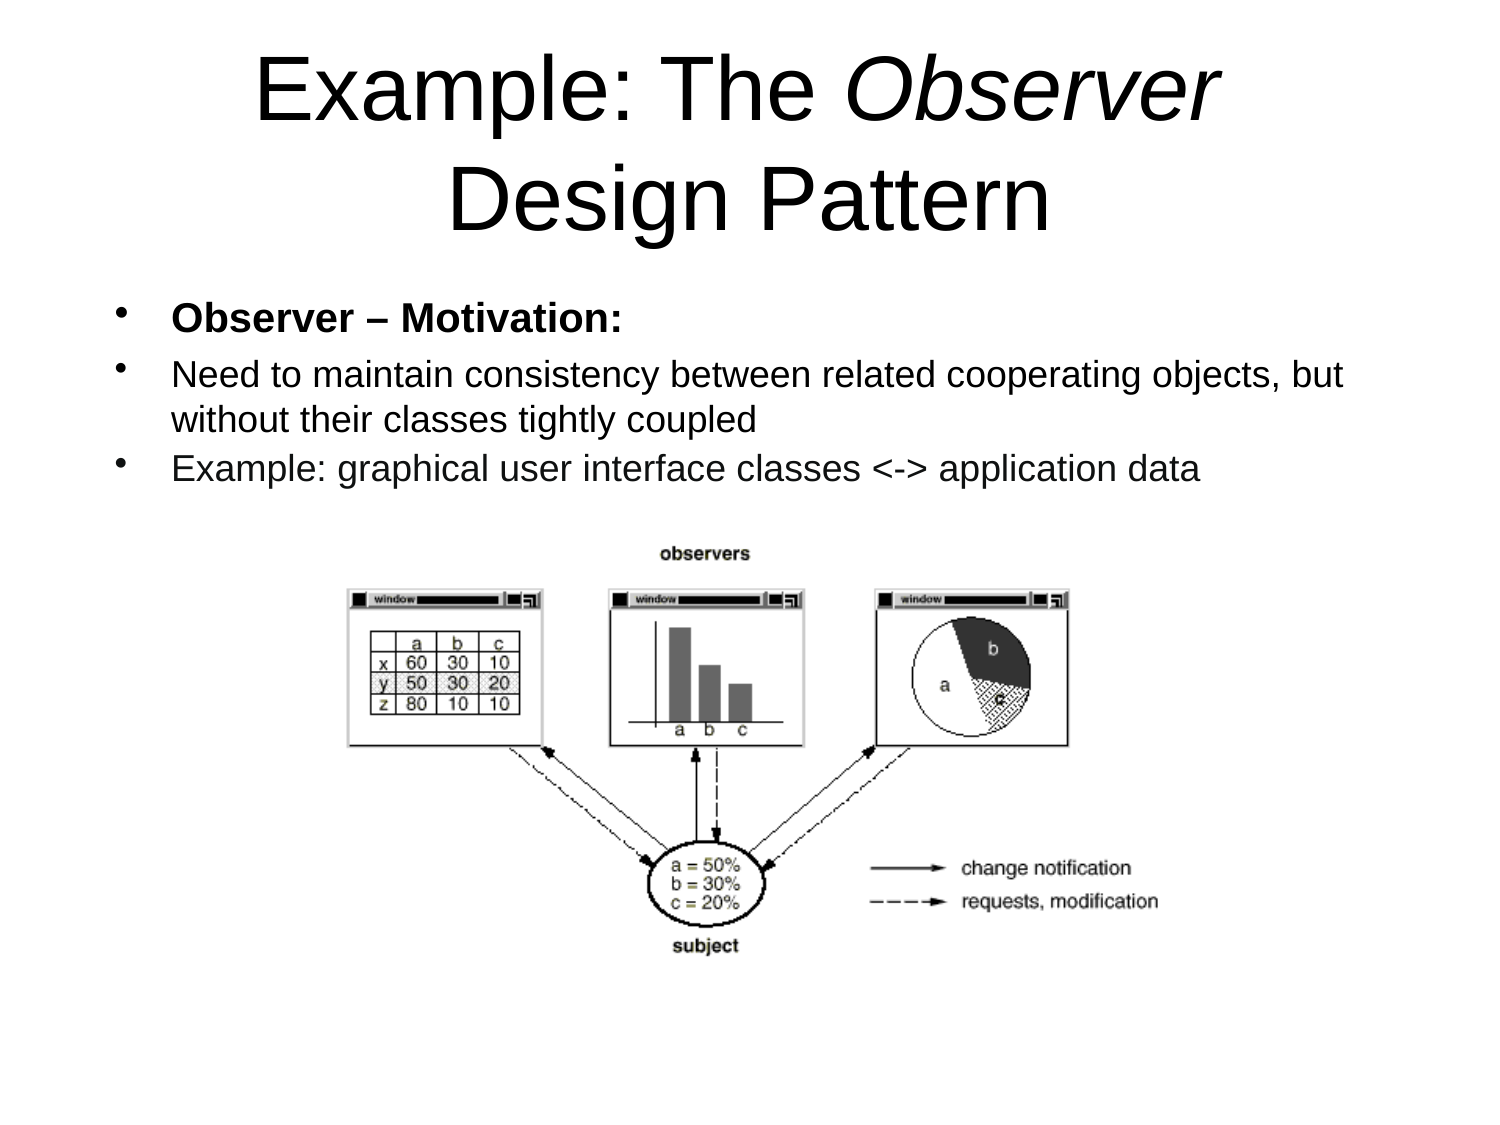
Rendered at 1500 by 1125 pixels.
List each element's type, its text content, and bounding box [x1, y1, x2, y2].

title Example: The Observer Design Pattern [75, 45, 1425, 233]
text_box Observer – Motivation: Need to maintain consistency between related cooperating objects, but without their classes tightly coupled Example: graphical user interface classes <-> application data [99, 287, 1450, 1030]
list [75, 262, 1425, 1005]
picture [339, 537, 1161, 961]
